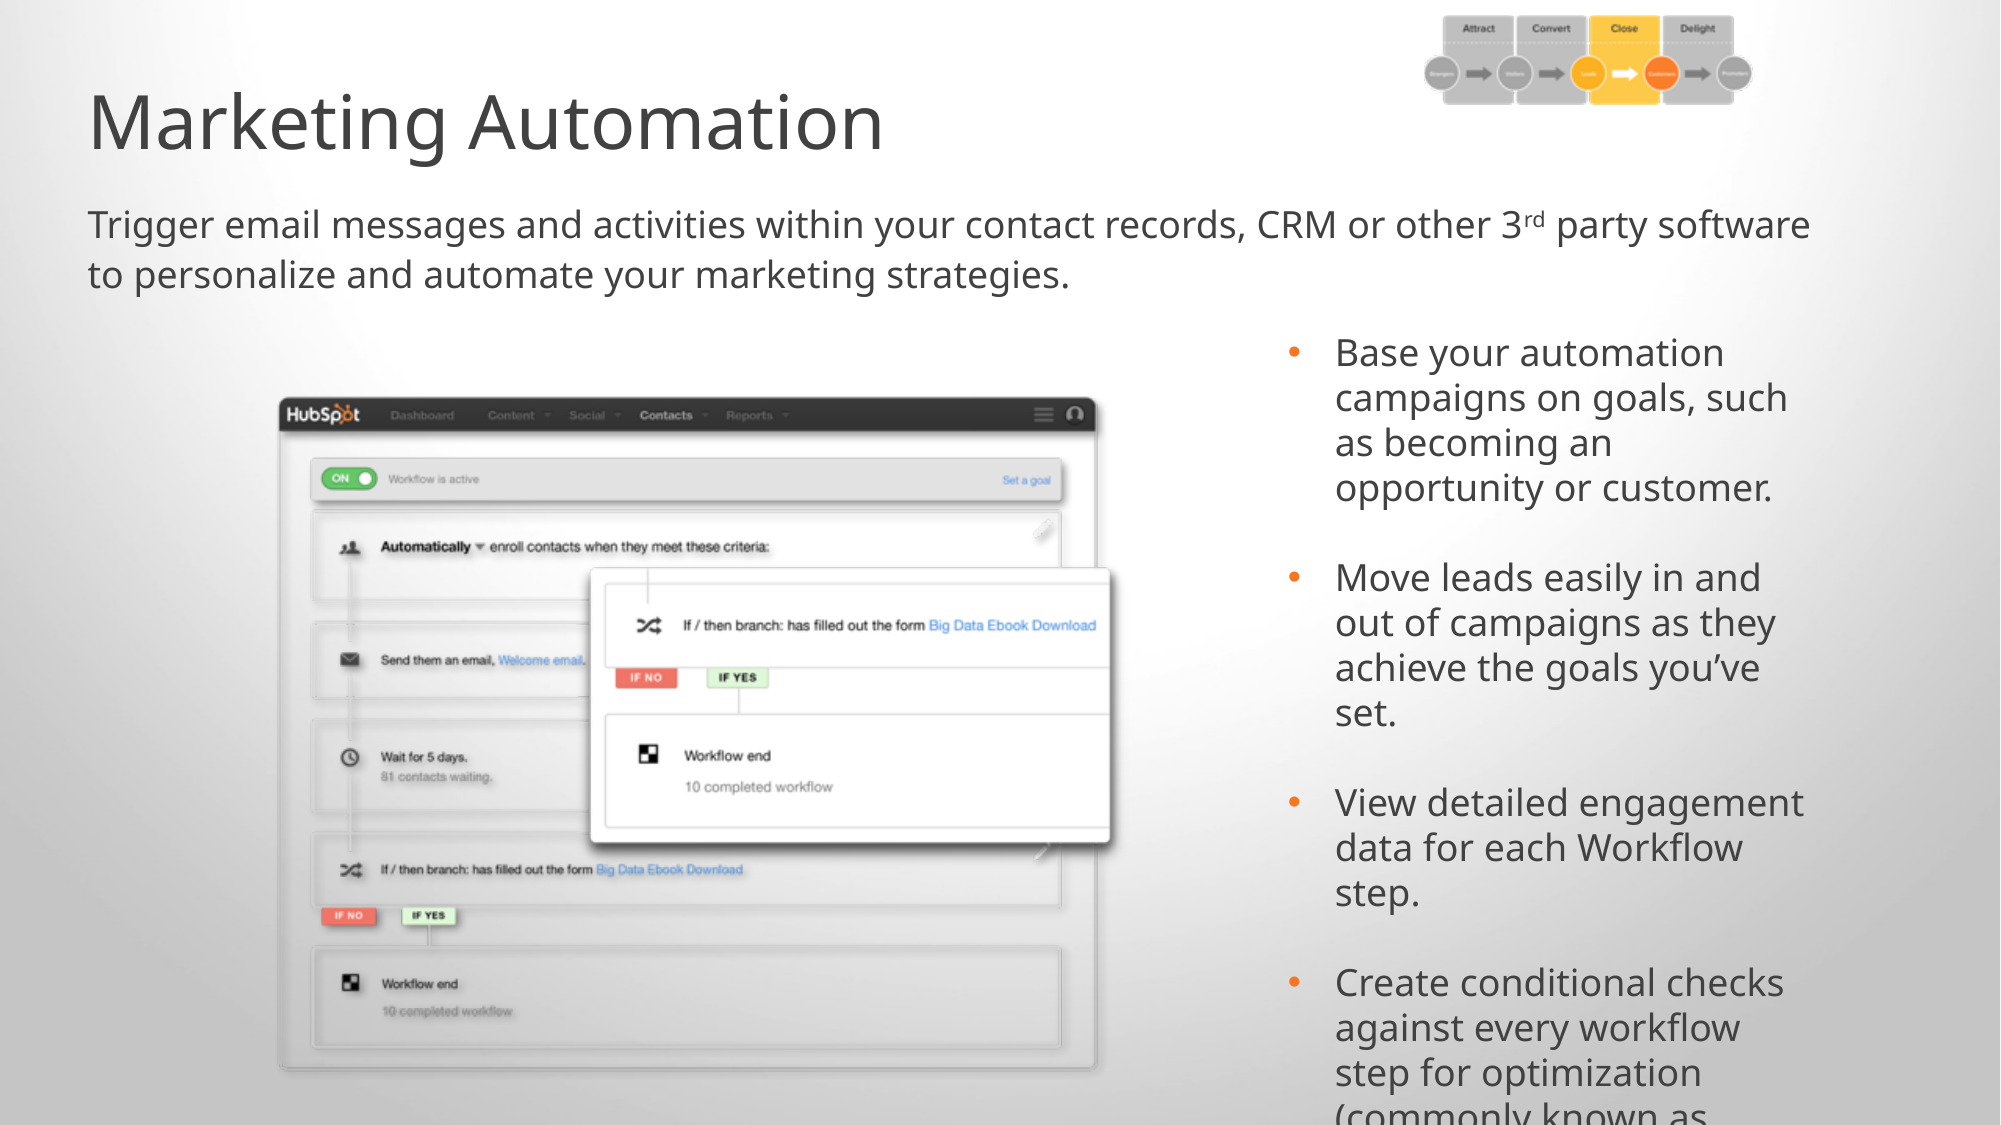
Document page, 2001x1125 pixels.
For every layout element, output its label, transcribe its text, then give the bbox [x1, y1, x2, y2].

text_box Trigger email messages and activities within your contact records, CRM or other 3rd party software to personalize and automate your marketing strategies. [72, 189, 1867, 329]
picture [0, 0, 2001, 1125]
text_box Marketing Automation [72, 58, 1937, 173]
text_box Base your automation campaigns on goals, such as becoming an opportunity or customer. Move leads easily in and out of campaigns as they achieve the goals you’ve set. View detailed engagement data for each Workflow step. Create conditional checks against every workflow step for optimization (commonly known as branching). [1273, 321, 1823, 1125]
